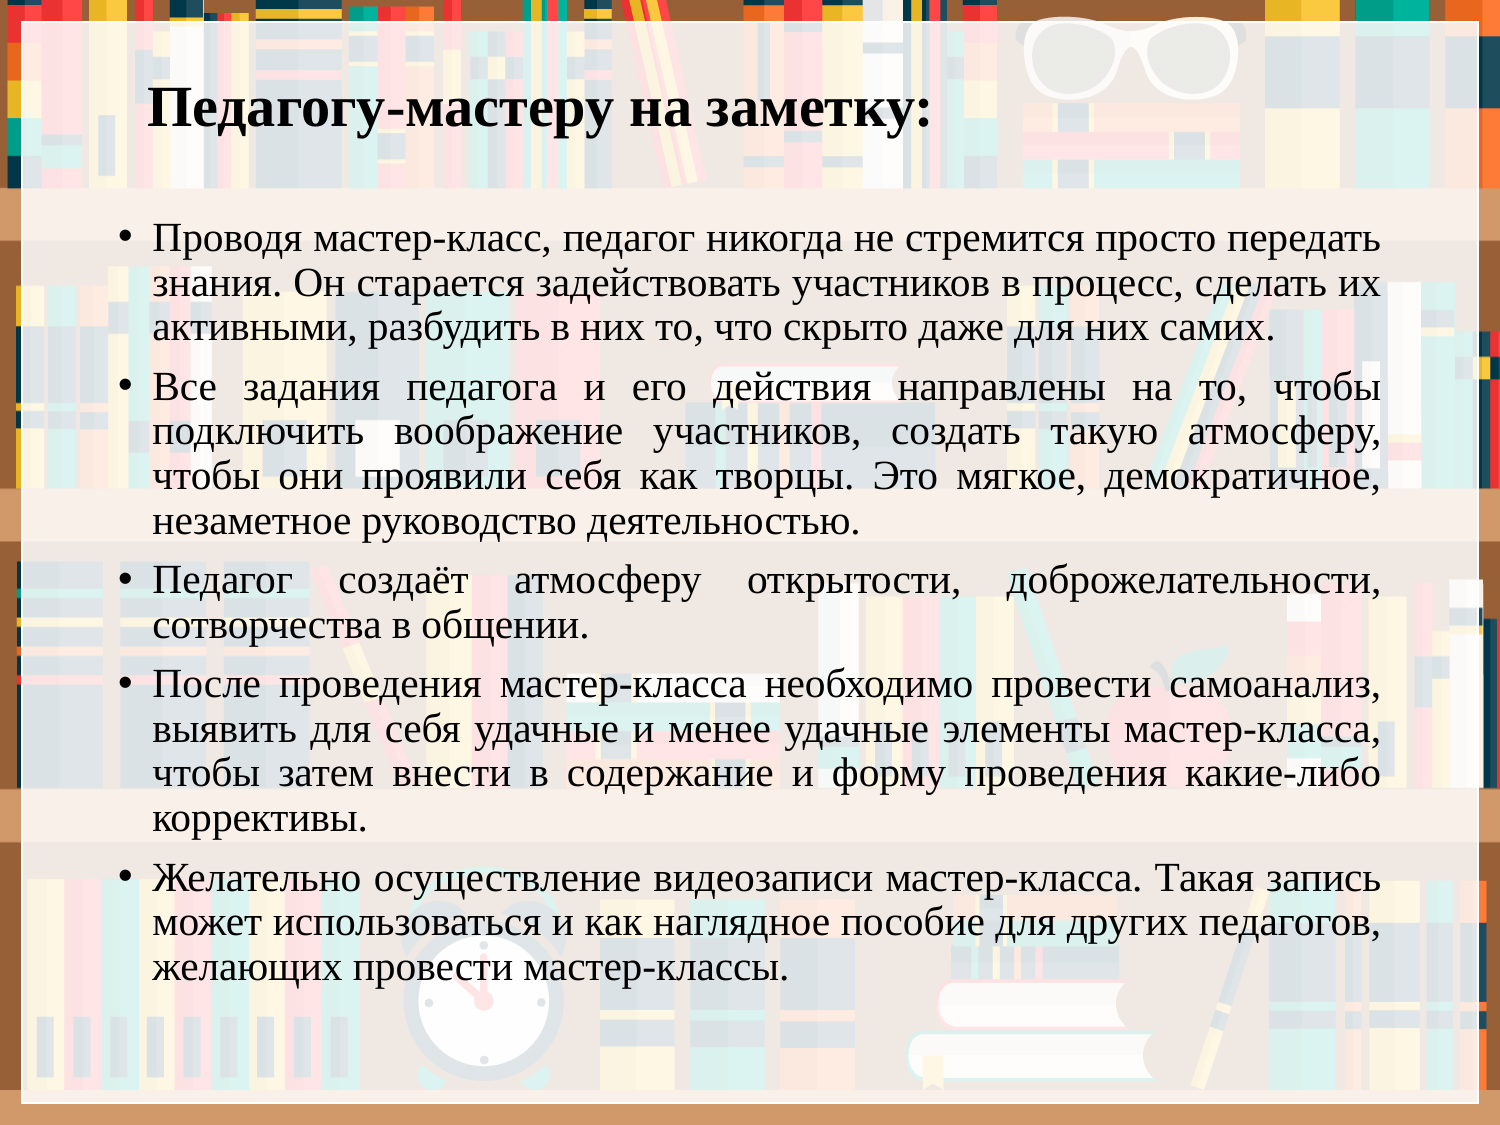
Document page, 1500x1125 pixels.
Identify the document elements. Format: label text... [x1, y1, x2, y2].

title Педагогу-мастеру на заметку: [103, 21, 1397, 194]
picture [0, 0, 1500, 1125]
list Проводя мастер-класс, педагог никогда не стремится просто передать знания. Он старается задействовать участников в процесс, сделать их активными, разбудить в них то, что скрыто даже для них самих. Все задания педагога и его действия направлены на то, чтобы подключить воображение участников, создать такую атмосферу, чтобы они проявили себя как творцы. Это мягкое, демократичное, незаметное руководство деятельностью. Педагог создаёт атмосферу открытости, доброжелательности, сотворчества в общении. После проведения мастер-класса необходимо провести самоанализ, выявить для себя удачные и менее удачные элементы мастер-класса, чтобы затем внести в содержание и форму проведения какие-либо коррективы. Желательно осуществление видеозаписи мастер-класса. Такая запись может использоваться и как наглядное пособие для других педагогов, желающих провести мастер-классы. [103, 208, 1397, 1014]
picture [912, 0, 921, 21]
